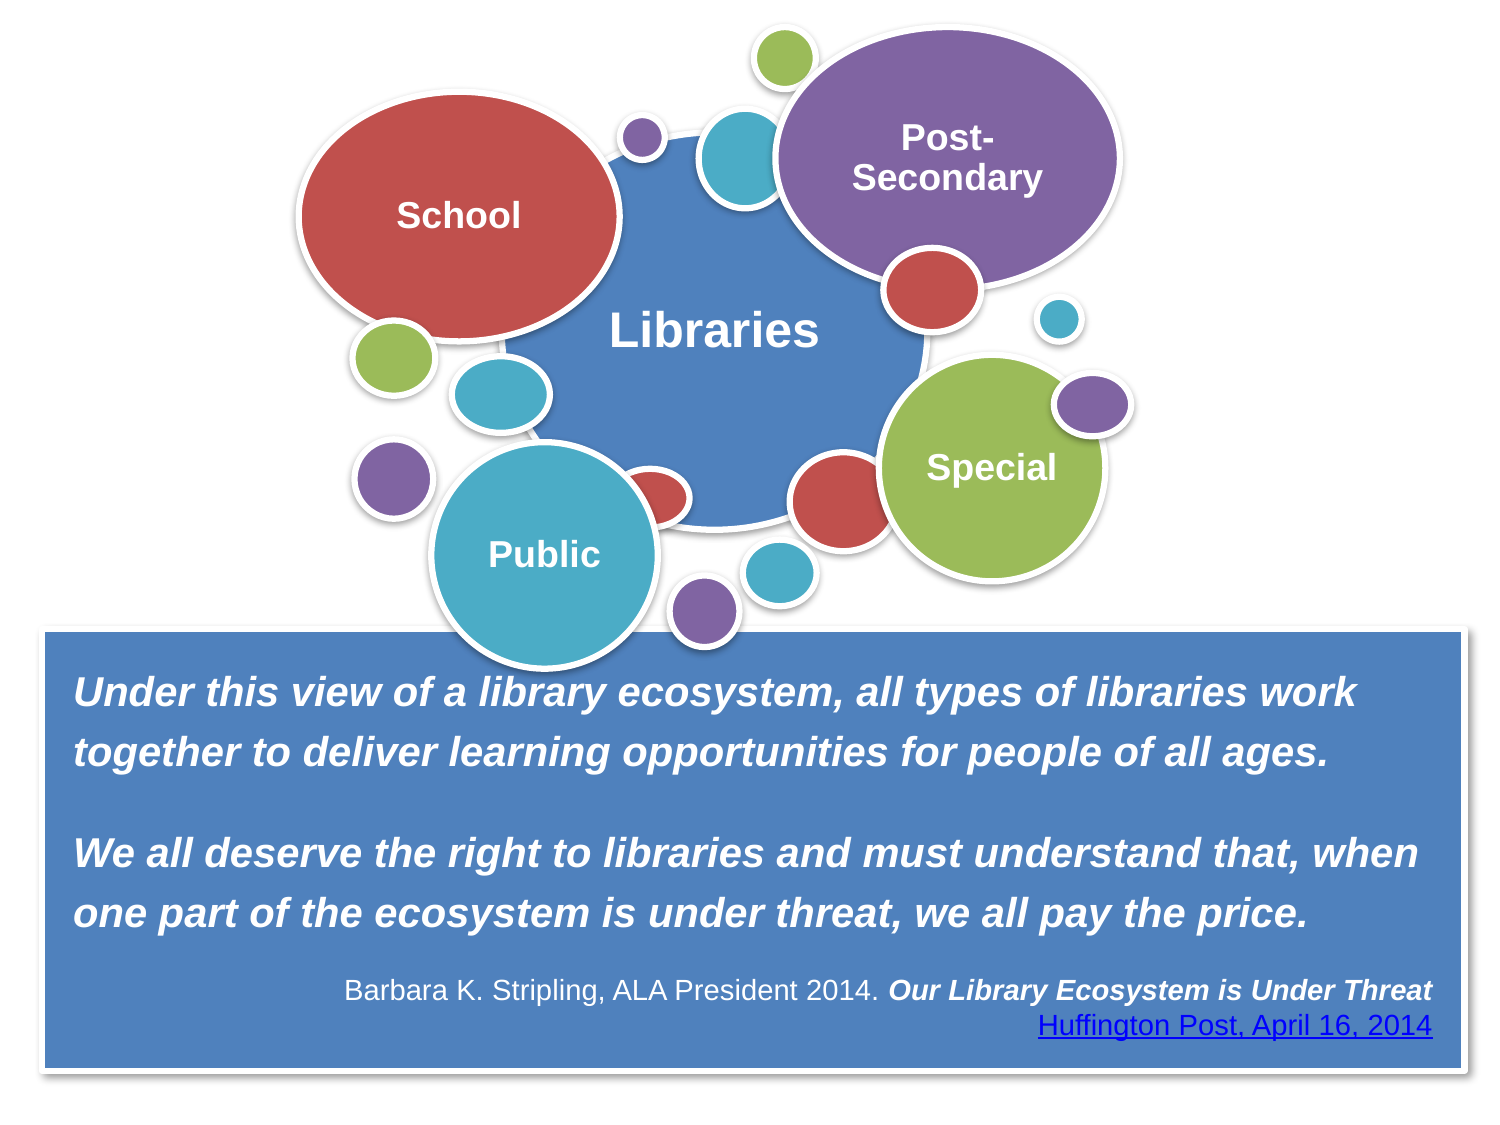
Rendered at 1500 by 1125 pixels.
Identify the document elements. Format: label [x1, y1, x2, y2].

text_box [168, 26, 1430, 859]
text_box [41, 628, 1465, 1072]
